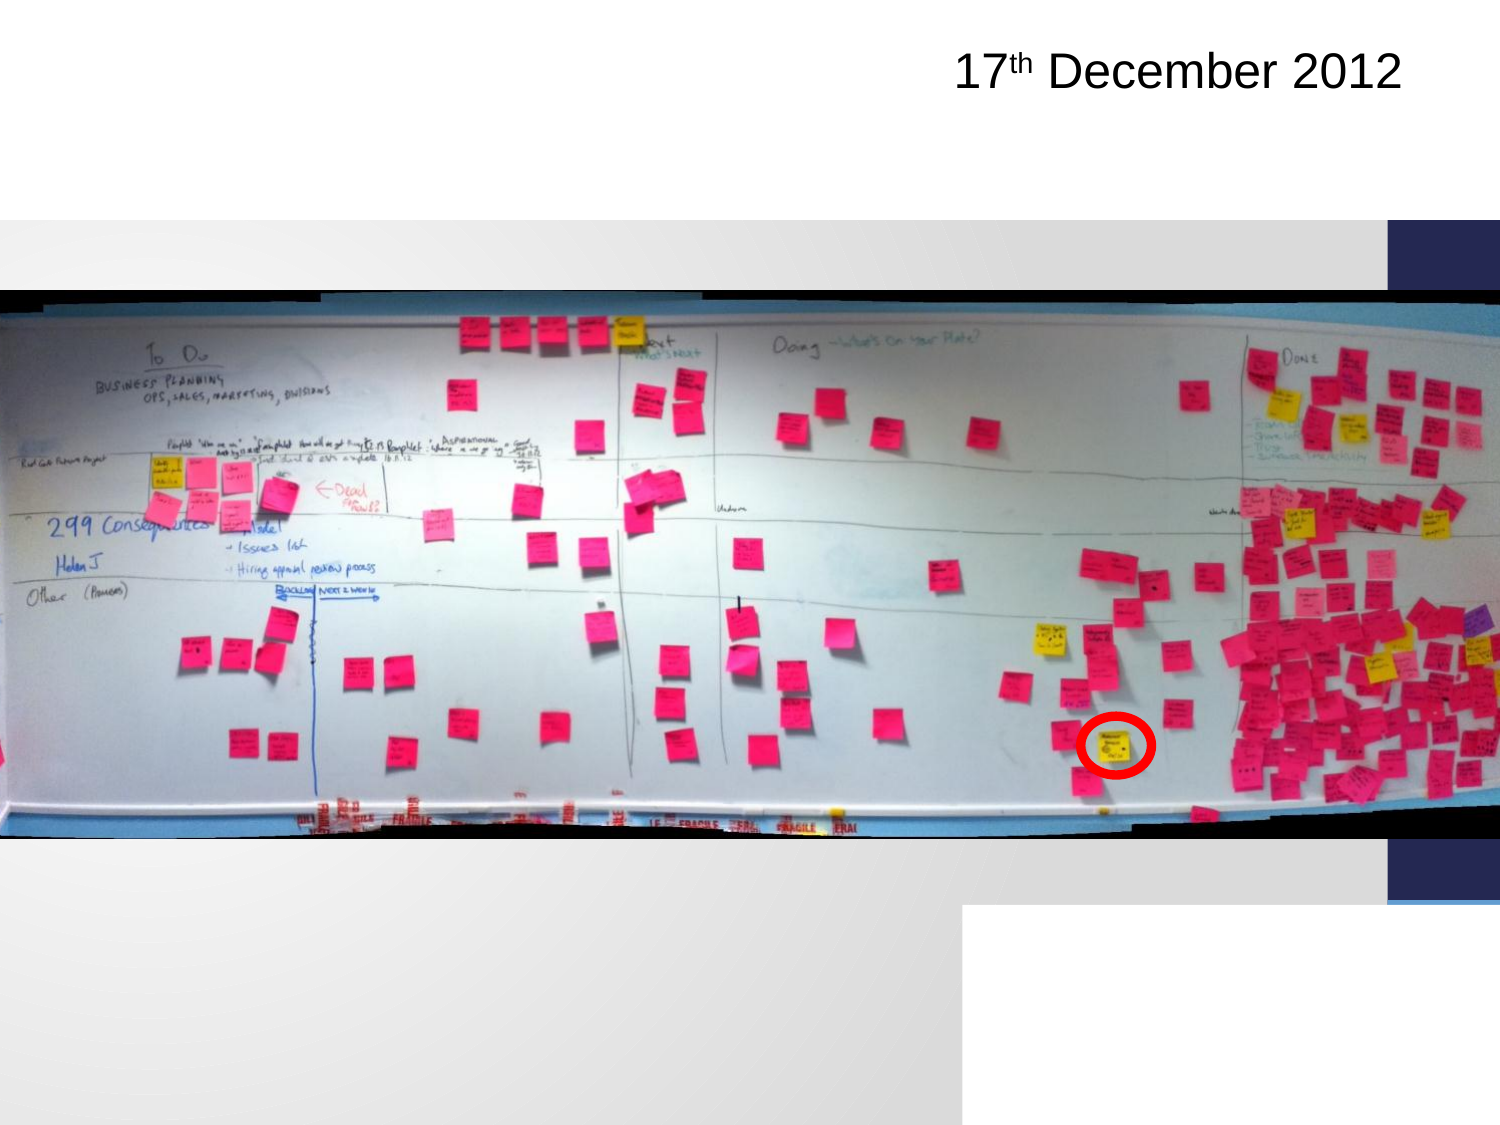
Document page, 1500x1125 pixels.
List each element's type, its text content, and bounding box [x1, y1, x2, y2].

text_box [962, 904, 1500, 1125]
text_box [0, 0, 1500, 220]
text_box 17th December 2012 [939, 30, 1492, 106]
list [0, 289, 1500, 839]
